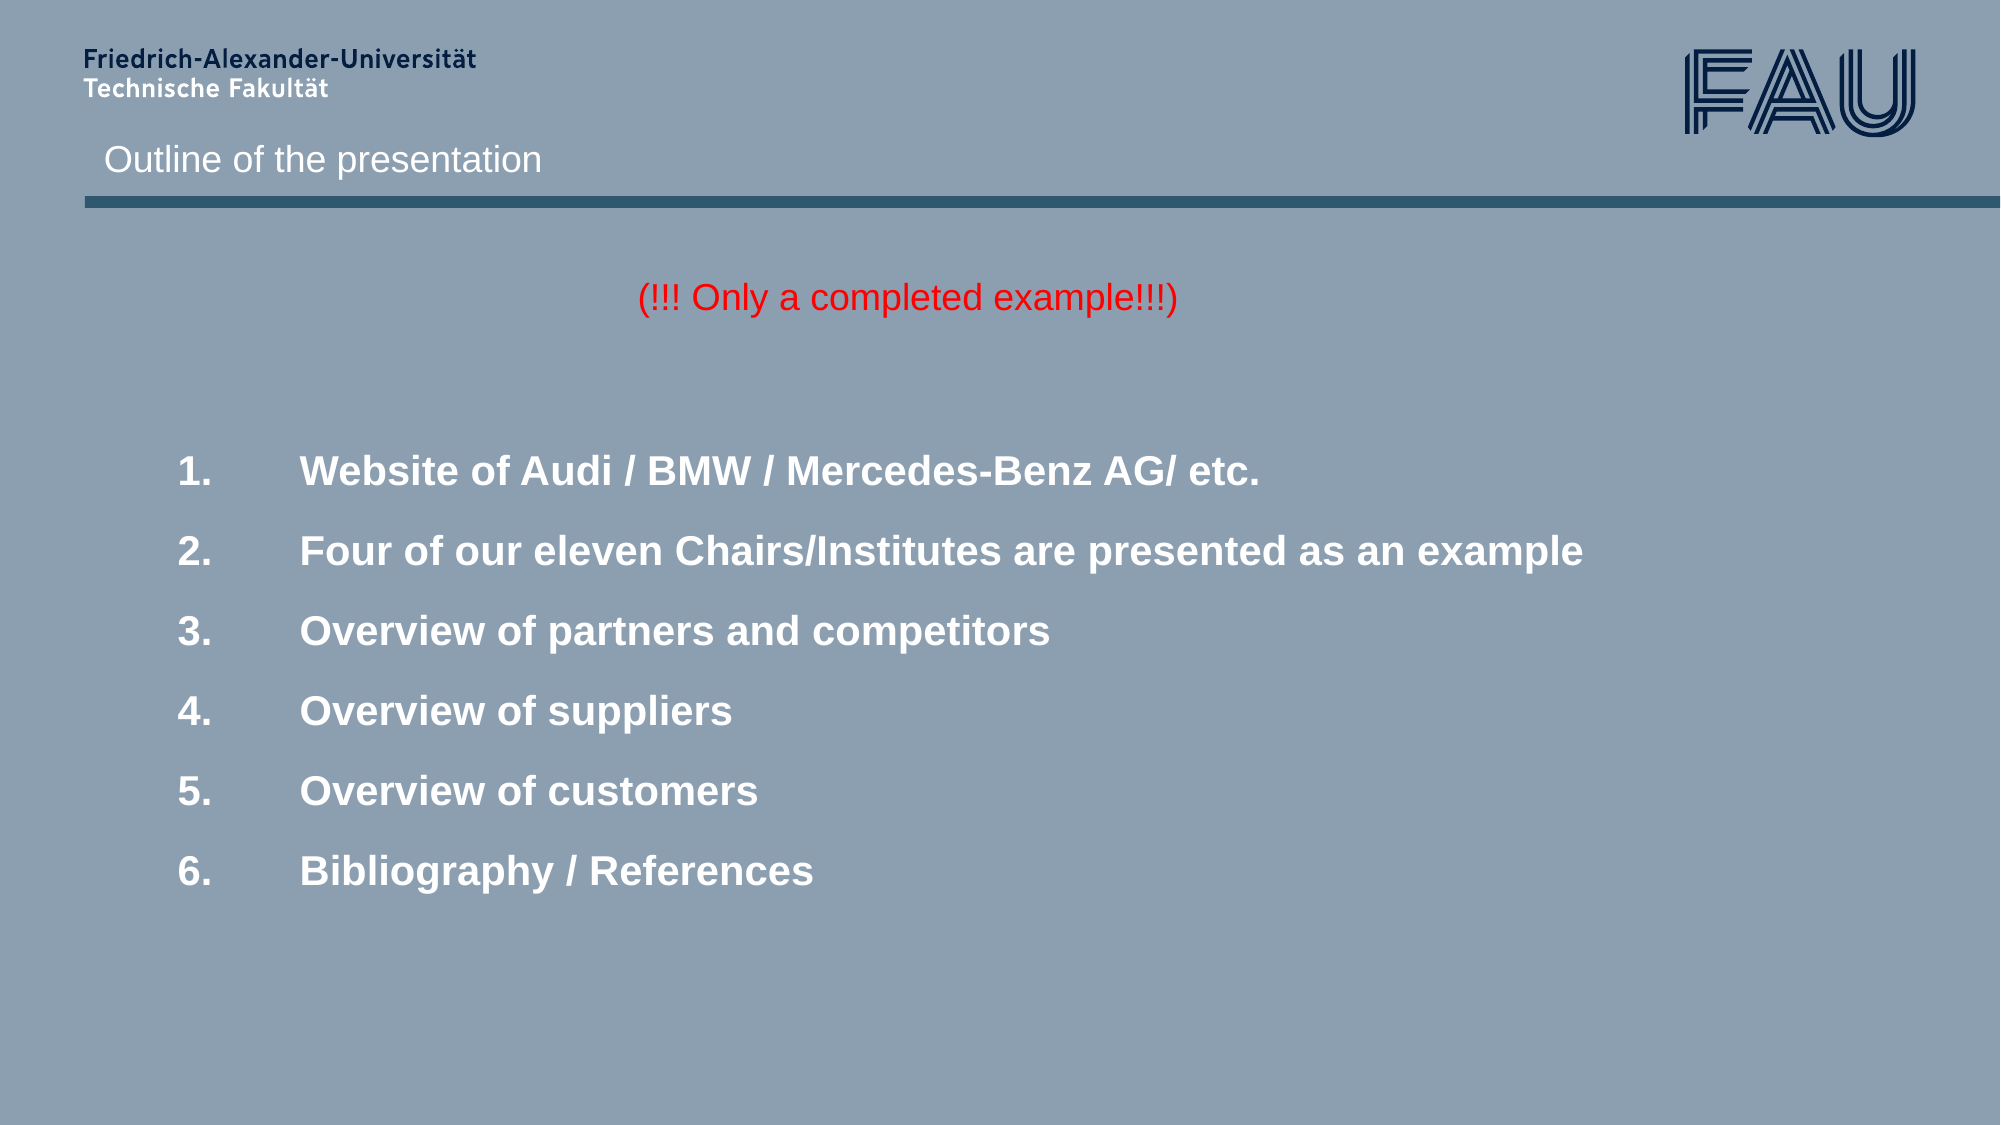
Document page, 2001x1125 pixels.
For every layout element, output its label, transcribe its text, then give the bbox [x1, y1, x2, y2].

text_box Outline of the presentation [88, 127, 725, 188]
list Website of Audi / BMW / Mercedes-Benz AG/ etc. Four of our eleven Chairs/Institutes are presented as an example Overview of partners and competitors Overview of suppliers Overview of customers Bibliography / References [89, 243, 1973, 967]
text_box (!!! Only a completed example!!!) [622, 265, 1194, 326]
